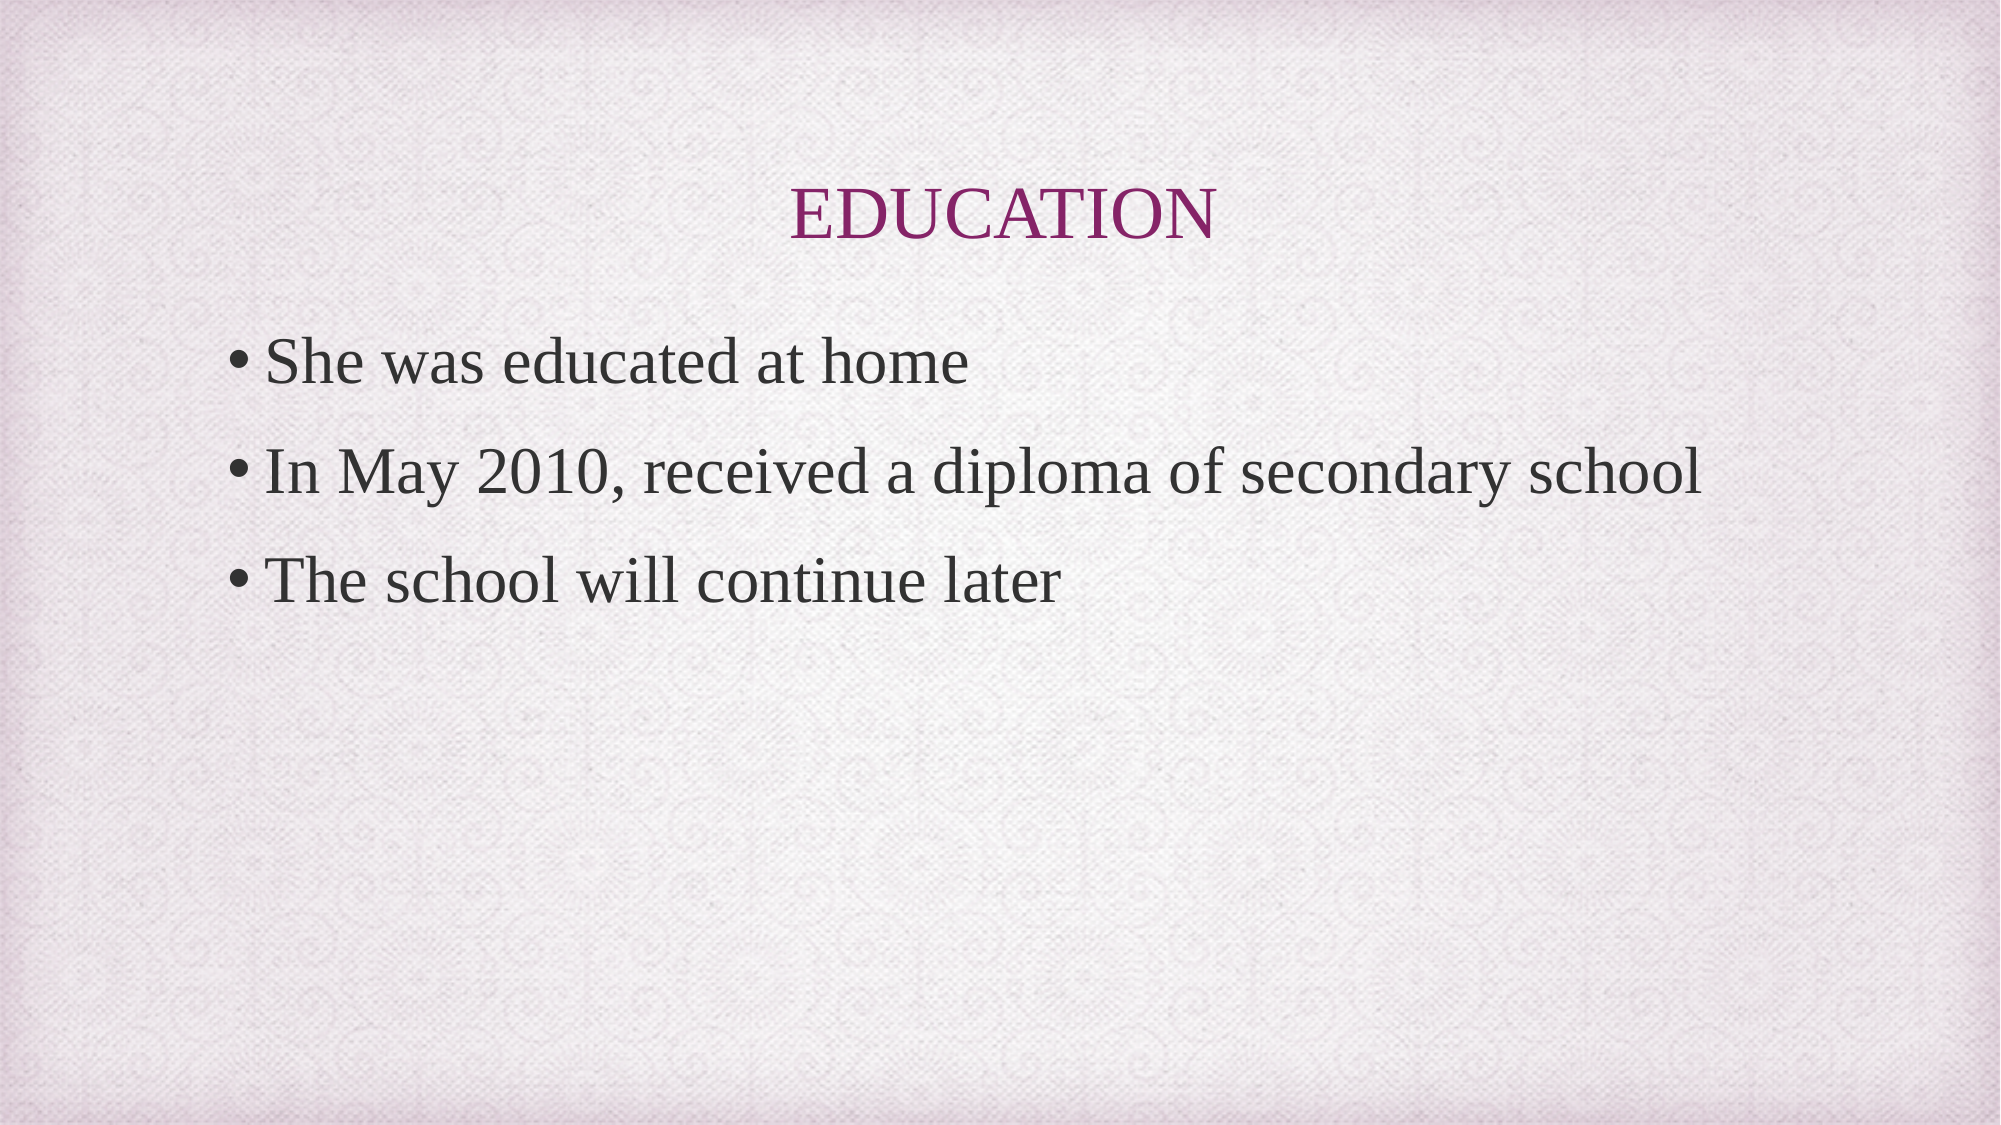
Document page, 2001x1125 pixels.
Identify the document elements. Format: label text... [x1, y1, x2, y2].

list She was educated at home In May 2010, received a diploma of secondary school The school will continue later [212, 318, 1788, 1013]
title EDUCATION [212, 59, 1788, 263]
picture [0, 0, 2001, 1125]
